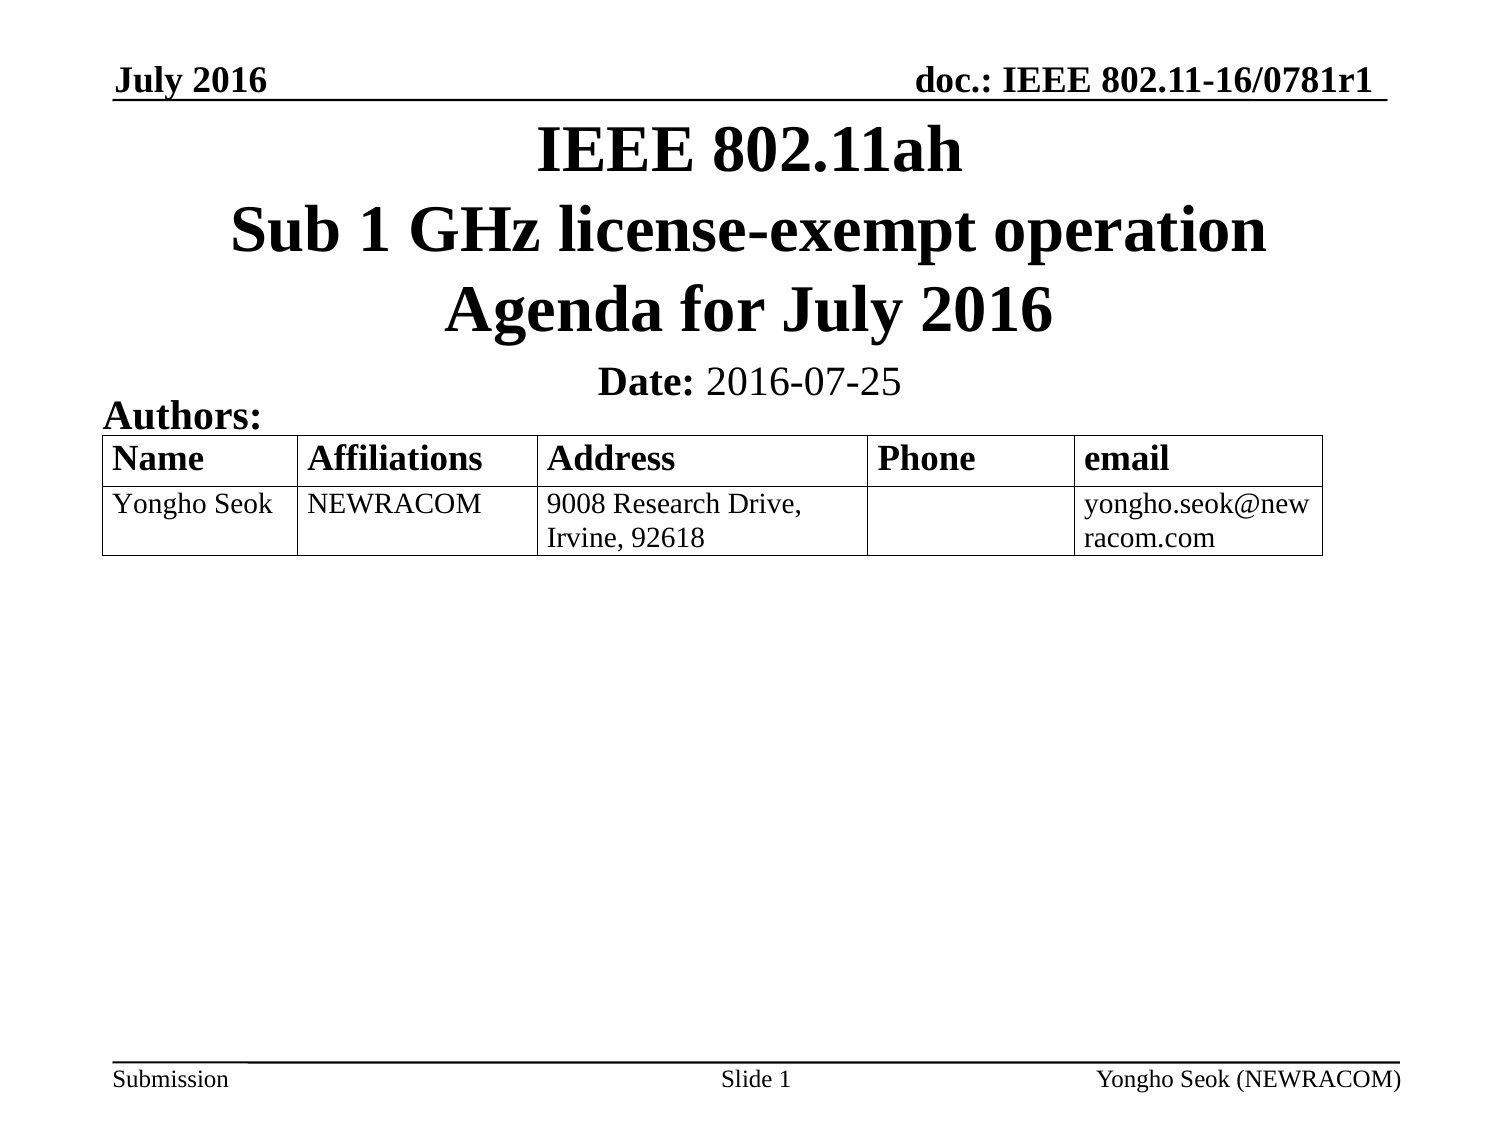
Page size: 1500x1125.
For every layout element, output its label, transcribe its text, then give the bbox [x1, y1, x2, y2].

footer Yongho Seok (NEWRACOM) [1092, 1061, 1402, 1093]
text_box Authors: [87, 380, 325, 434]
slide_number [114, 54, 270, 101]
list Date: 2016-07-25 [112, 346, 1388, 410]
slide_number Slide 1 [712, 1065, 800, 1093]
title IEEE 802.11ah Sub 1 GHz license-exempt operation Agenda for July 2016 [112, 137, 1388, 313]
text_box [88, 435, 1395, 1058]
